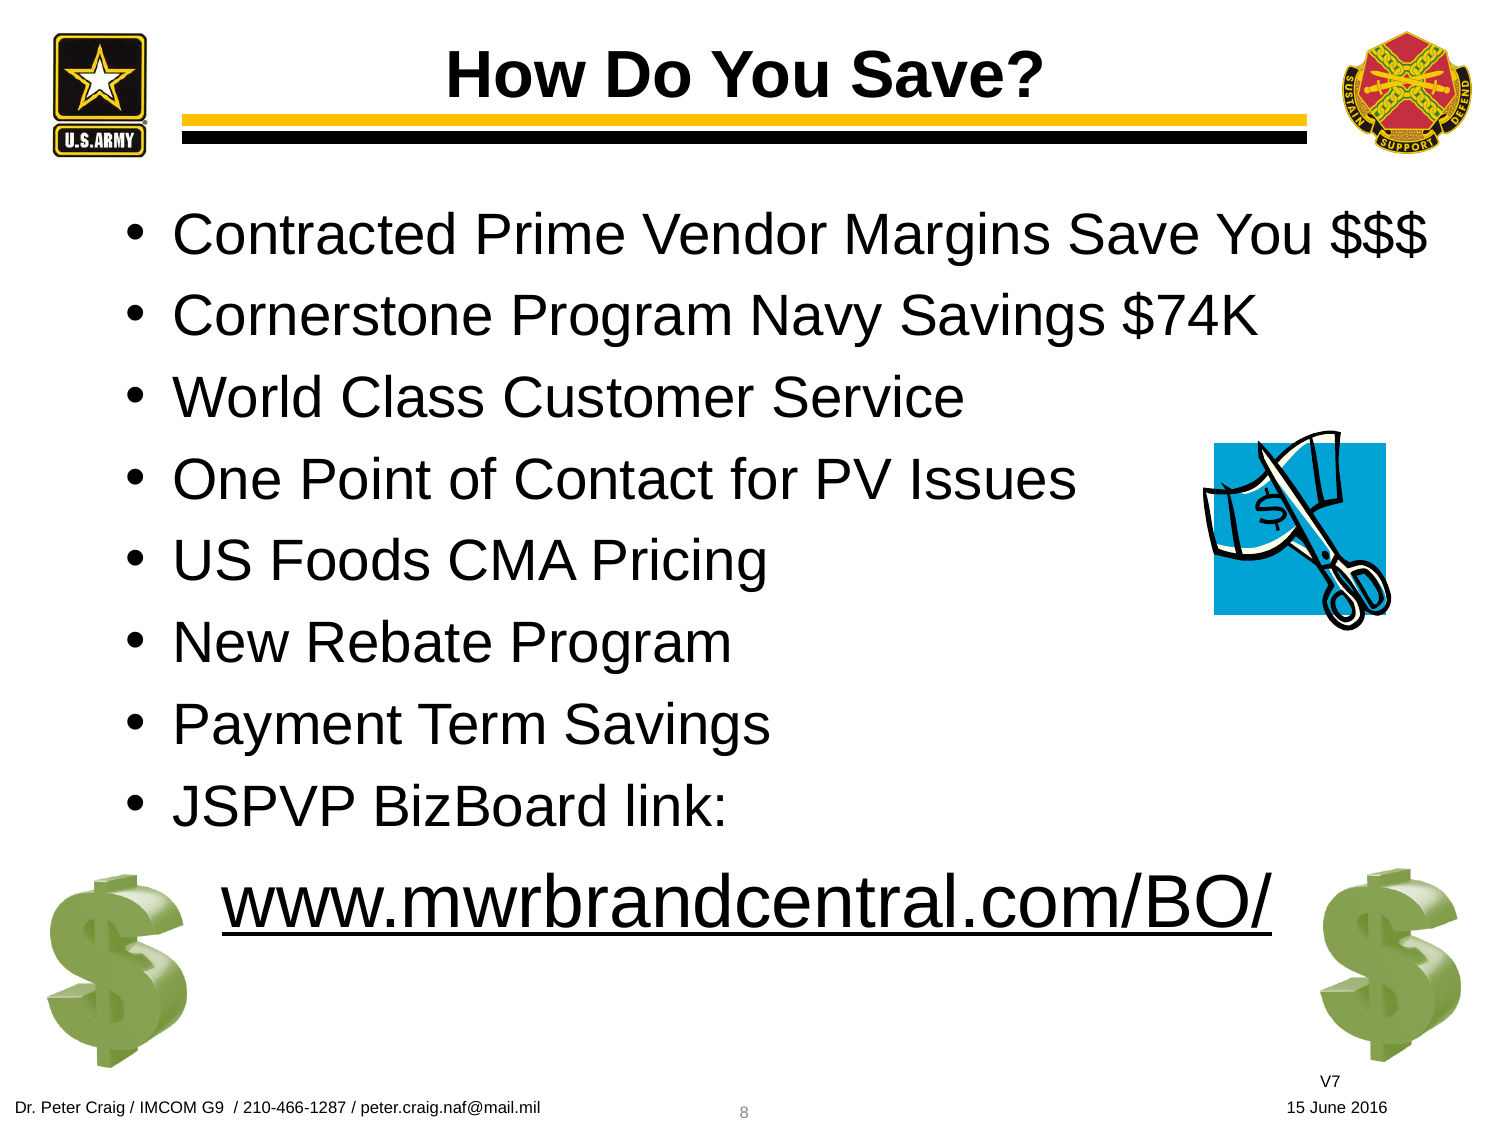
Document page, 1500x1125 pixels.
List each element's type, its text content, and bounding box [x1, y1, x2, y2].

picture [46, 873, 187, 1068]
picture [52, 32, 148, 158]
picture [1320, 868, 1461, 1063]
title How Do You Save? [183, 23, 1309, 188]
list Contracted Prime Vendor Margins Save You $$$ Cornerstone Program Navy Savings $74K World Class Customer Service One Point of Contact for PV Issues US Foods CMA Pricing New Rebate Program Payment Term Savings JSPVP BizBoard link: www.mwrbrandcentral.com/BO/ [36, 188, 1459, 1050]
picture [1202, 429, 1395, 634]
picture [1342, 31, 1472, 154]
